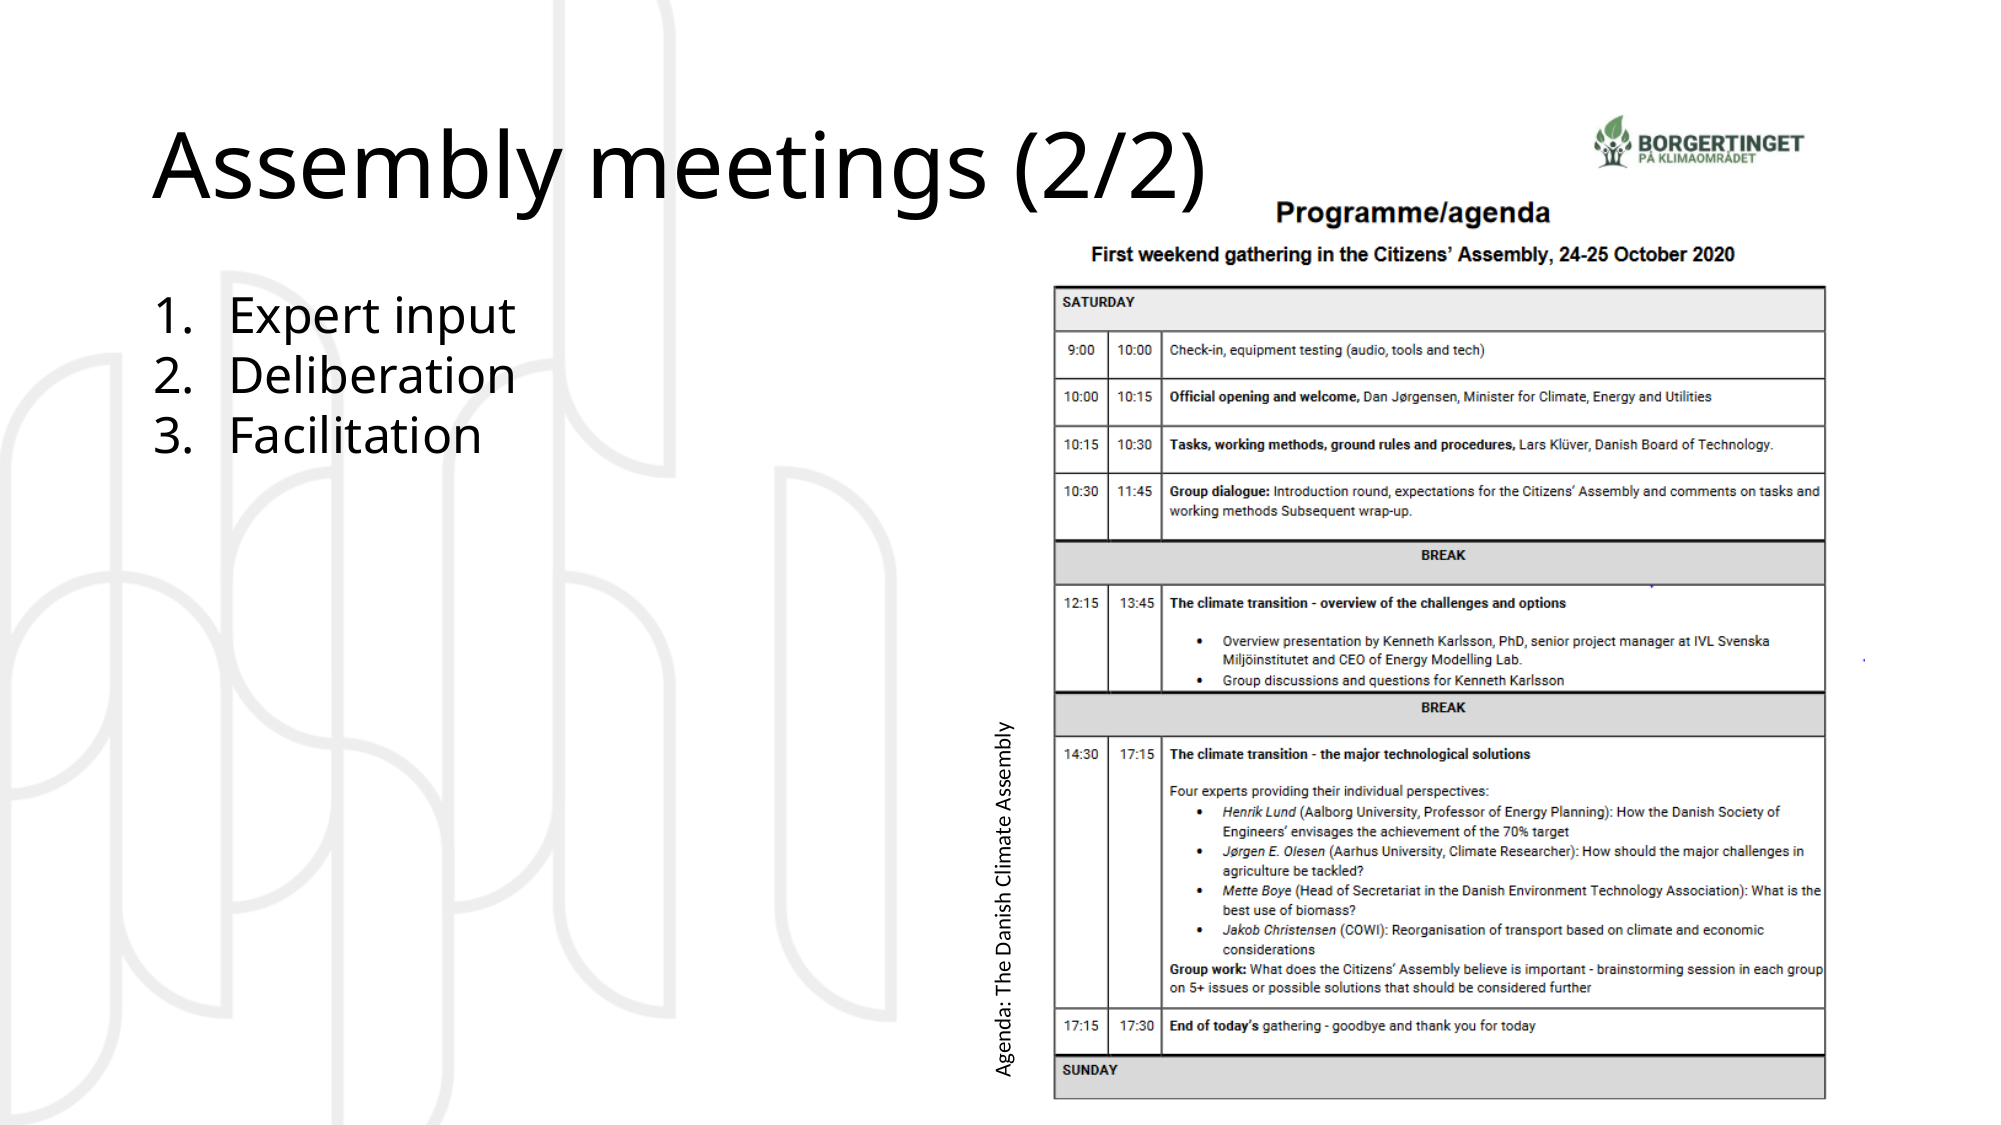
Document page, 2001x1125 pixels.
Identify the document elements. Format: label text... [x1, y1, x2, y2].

title Assembly meetings (2/2) [137, 59, 1863, 278]
text_box Agenda: The Danish Climate Assembly [980, 500, 1023, 1093]
text_box Expert input Deliberation Facilitation [138, 276, 1023, 472]
picture [1023, 87, 1890, 1124]
